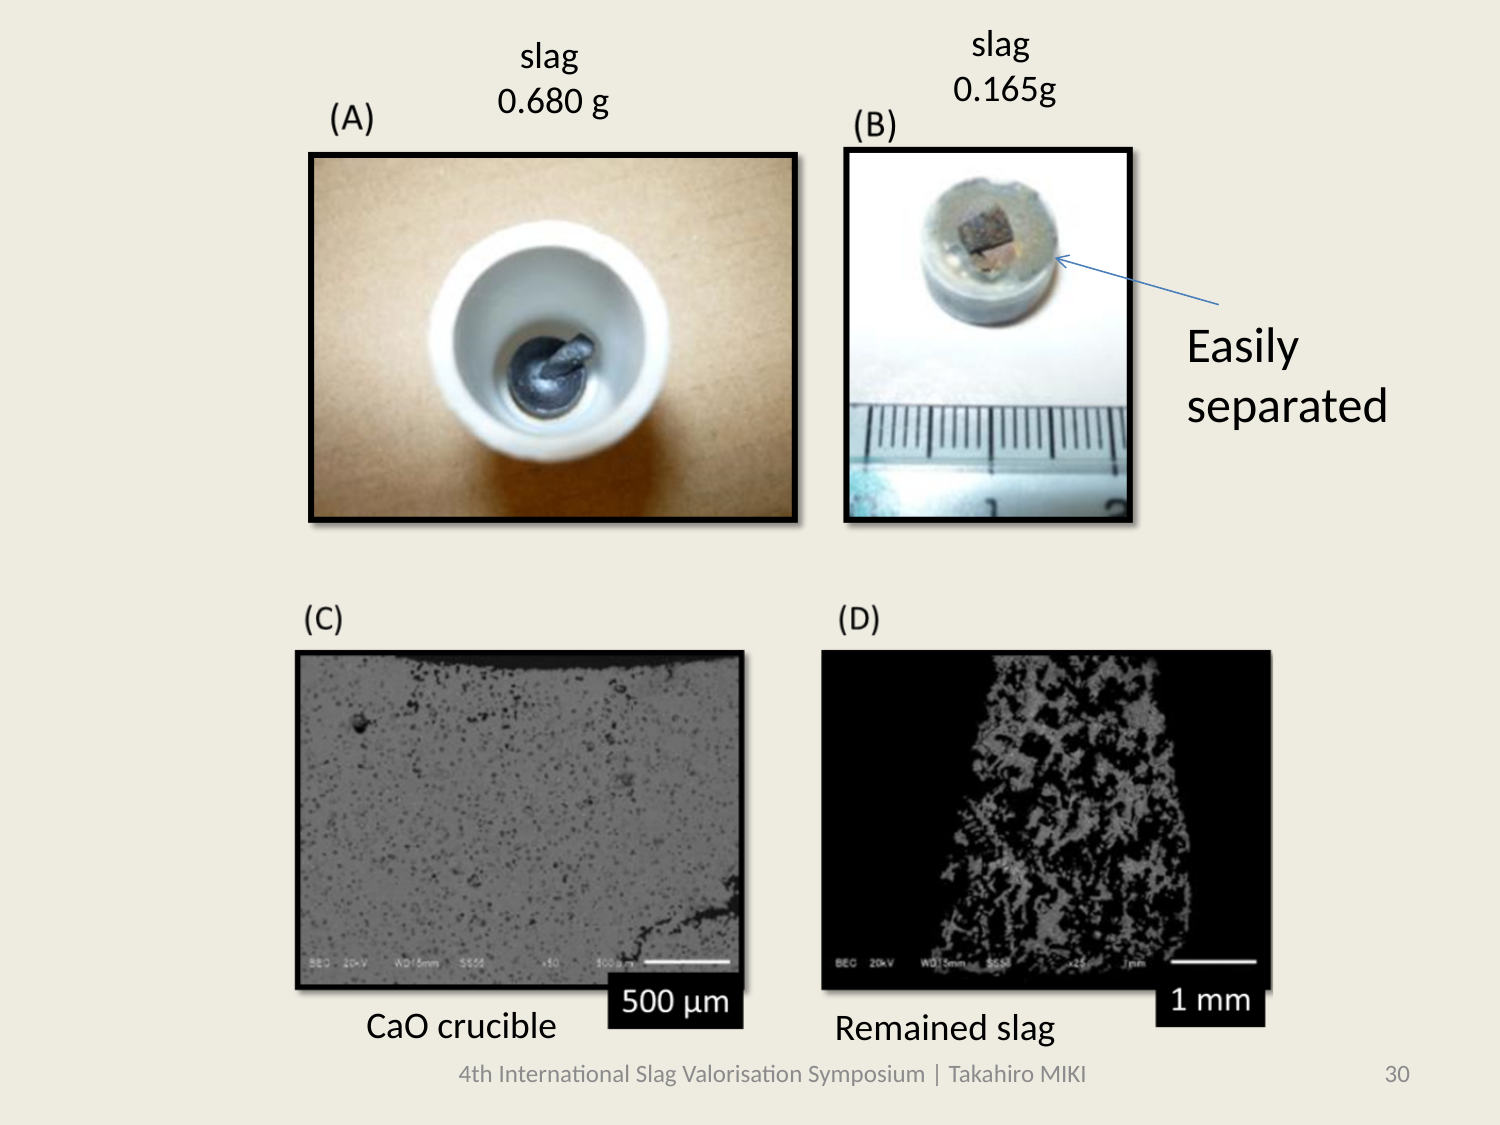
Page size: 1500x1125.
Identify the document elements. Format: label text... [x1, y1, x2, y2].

footer 4th International Slag Valorisation Symposium | Takahiro MIKI [339, 1052, 1074, 1103]
picture [280, 585, 1274, 1044]
text_box slag 0.165g [908, 11, 1102, 80]
text_box slag 0.680 g [457, 23, 651, 80]
slide_number 30 [1074, 1042, 1425, 1103]
picture [304, 81, 1146, 536]
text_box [1054, 257, 1219, 305]
text_box Easily separated [1171, 304, 1453, 440]
